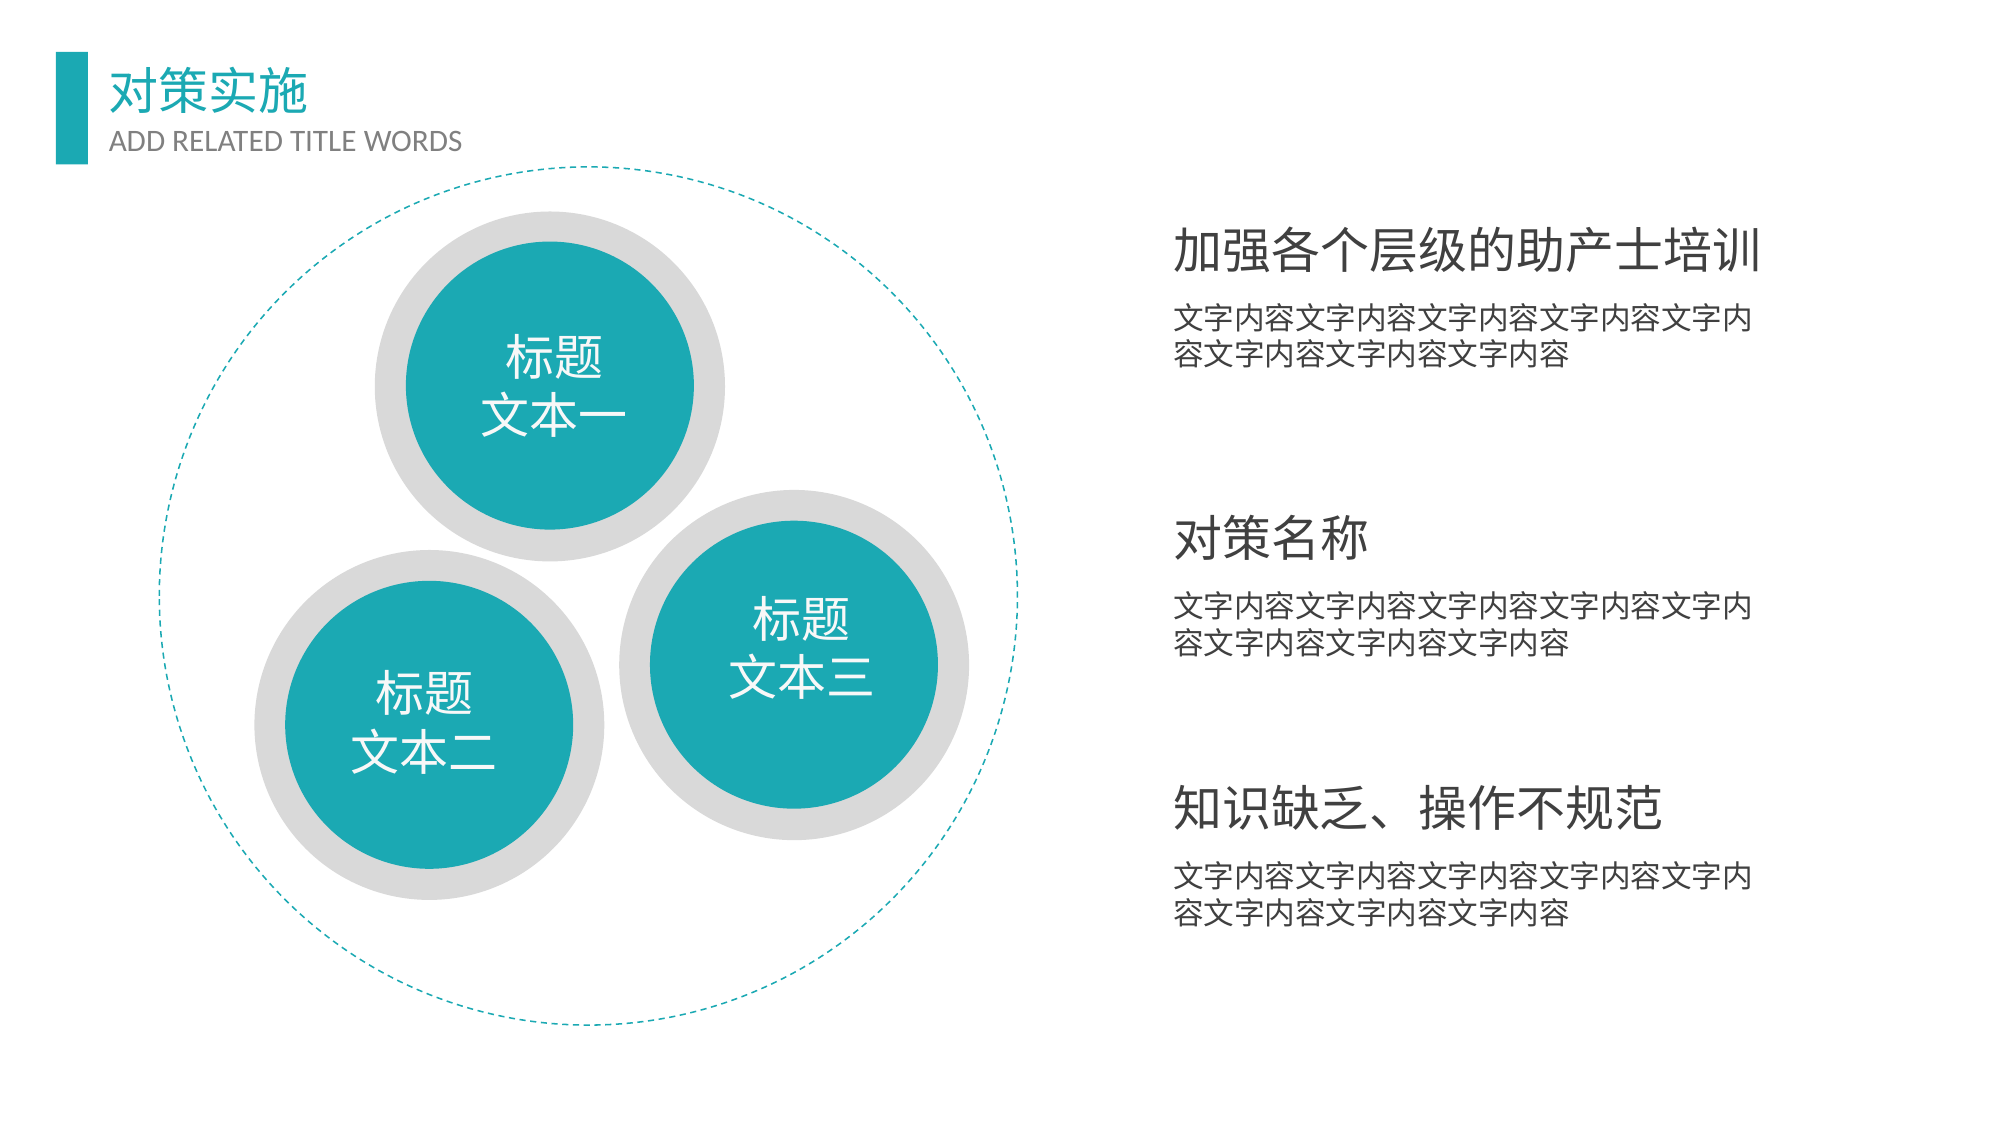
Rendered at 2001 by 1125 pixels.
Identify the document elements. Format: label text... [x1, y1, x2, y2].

text_box 知识缺乏、操作不规范 [1153, 767, 1683, 847]
text_box 文字内容文字内容文字内容文字内容文字内容文字内容文字内容文字内容 [1153, 577, 1800, 671]
text_box [405, 241, 694, 530]
text_box [55, 51, 89, 165]
text_box [374, 211, 726, 562]
text_box 对策名称 [1153, 497, 1390, 577]
text_box [619, 489, 970, 841]
text_box [159, 166, 1018, 1026]
text_box [254, 549, 605, 900]
text_box [649, 520, 938, 809]
text_box 标题 文本一 [460, 316, 648, 454]
text_box 加强各个层级的助产士培训 [1153, 209, 1781, 288]
text_box [285, 580, 574, 869]
text_box 文字内容文字内容文字内容文字内容文字内容文字内容文字内容文字内容 [1153, 288, 1800, 382]
text_box ADD RELATED TITLE WORDS [93, 112, 547, 166]
text_box 对策实施 [93, 51, 502, 112]
text_box 标题 文本二 [331, 652, 518, 790]
text_box 标题 文本三 [708, 578, 896, 716]
text_box 文字内容文字内容文字内容文字内容文字内容文字内容文字内容文字内容 [1153, 847, 1800, 941]
